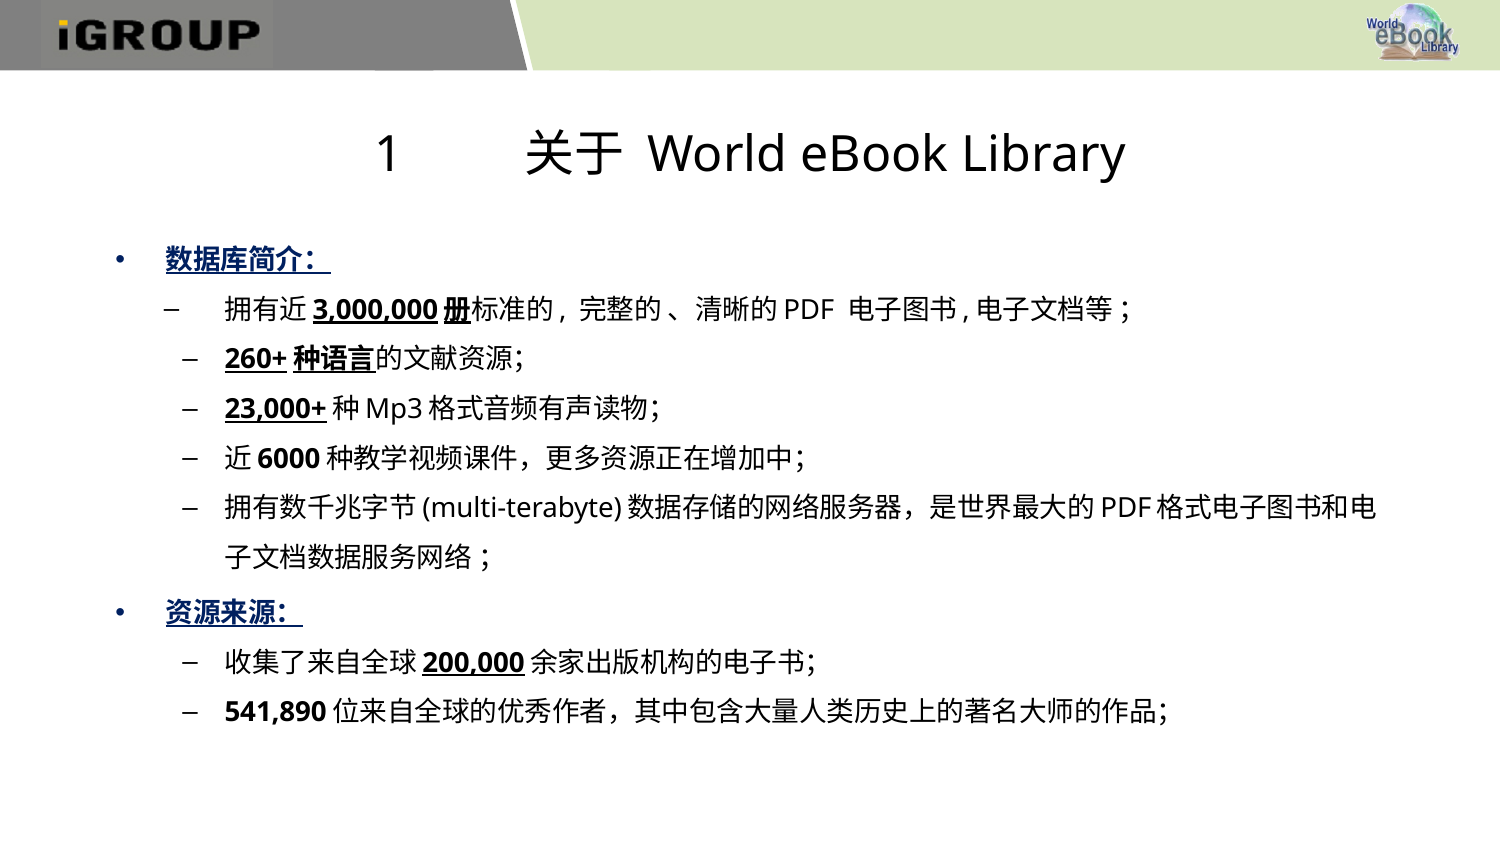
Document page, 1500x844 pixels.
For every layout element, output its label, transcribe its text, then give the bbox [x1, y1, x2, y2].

title 1 关于 World eBook Library [100, 120, 1400, 183]
picture [1364, 0, 1460, 64]
picture [41, 0, 273, 68]
list 数据库简介： 拥有近3,000,000册标准的, 完整的 、清晰的PDF 电子图书,电子文档等 ； 260+种语言的文献资源； 23,000+种Mp3格式音频有声读物； 近6000种教学视频课件，更多资源正在增加中； 拥有数千兆字节(multi-terabyte)数据存储的网络服务器，是世界最大的PDF格式电子图书和电子文档数据服务网络 ； 资源来源： 收集了来自全球200,000余家出版机构的电子书； 541,890位来自全球的优秀作者，其中包含大量人类历史上的著名大师的作品； [100, 218, 1400, 736]
